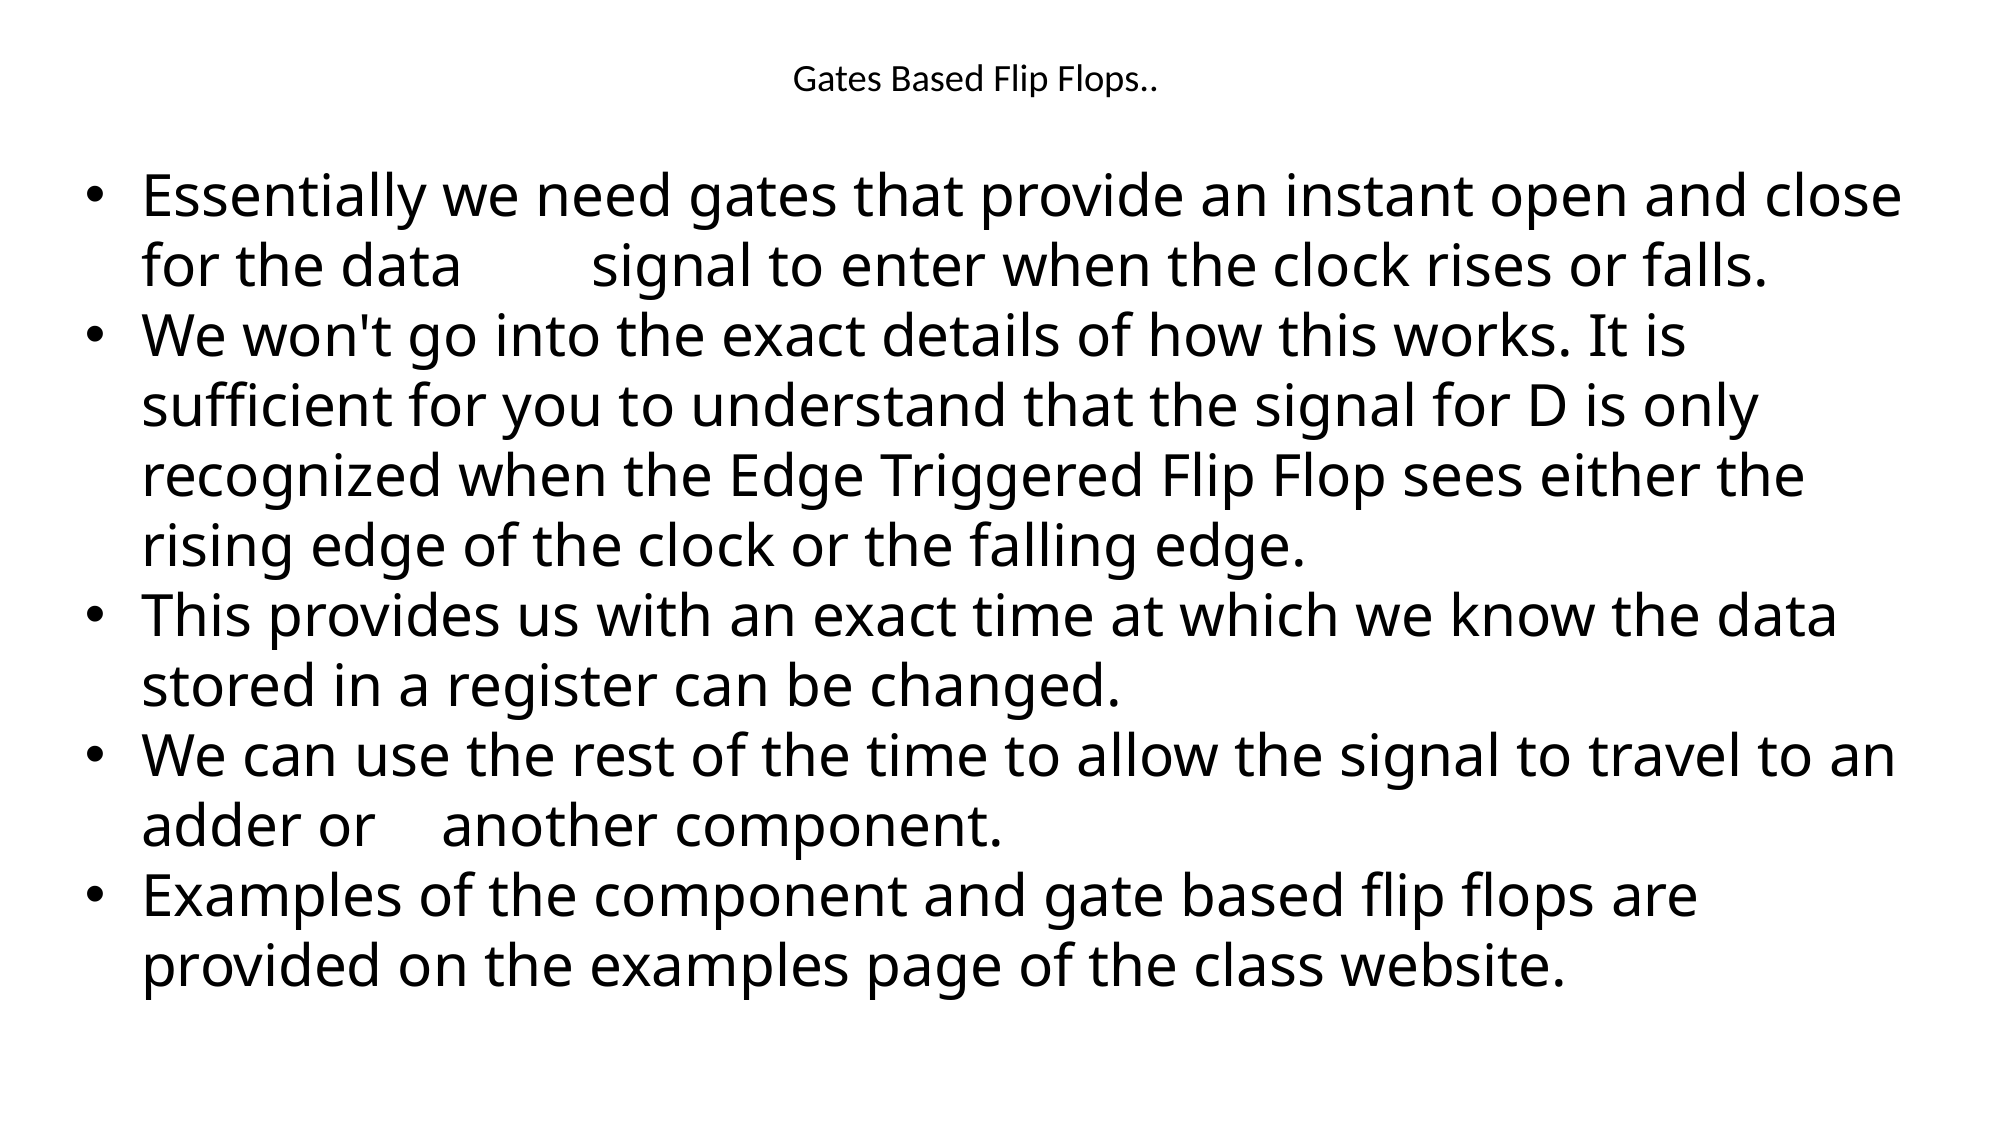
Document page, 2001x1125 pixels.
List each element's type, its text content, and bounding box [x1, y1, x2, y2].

title Gates Based Flip Flops.. [561, 45, 1391, 108]
text_box Essentially we need gates that provide an instant open and close for the data signal to enter when the clock rises or falls. We won't go into the exact details of how this works. It is sufficient for you to understand that the signal for D is only recognized when the Edge Triggered Flip Flop sees either the rising edge of the clock or the falling edge. This provides us with an exact time at which we know the data stored in a register can be changed. We can use the rest of the time to allow the signal to travel to an adder or another component. Examples of the component and gate based flip flops are provided on the examples page of the class website. [70, 151, 1952, 1006]
